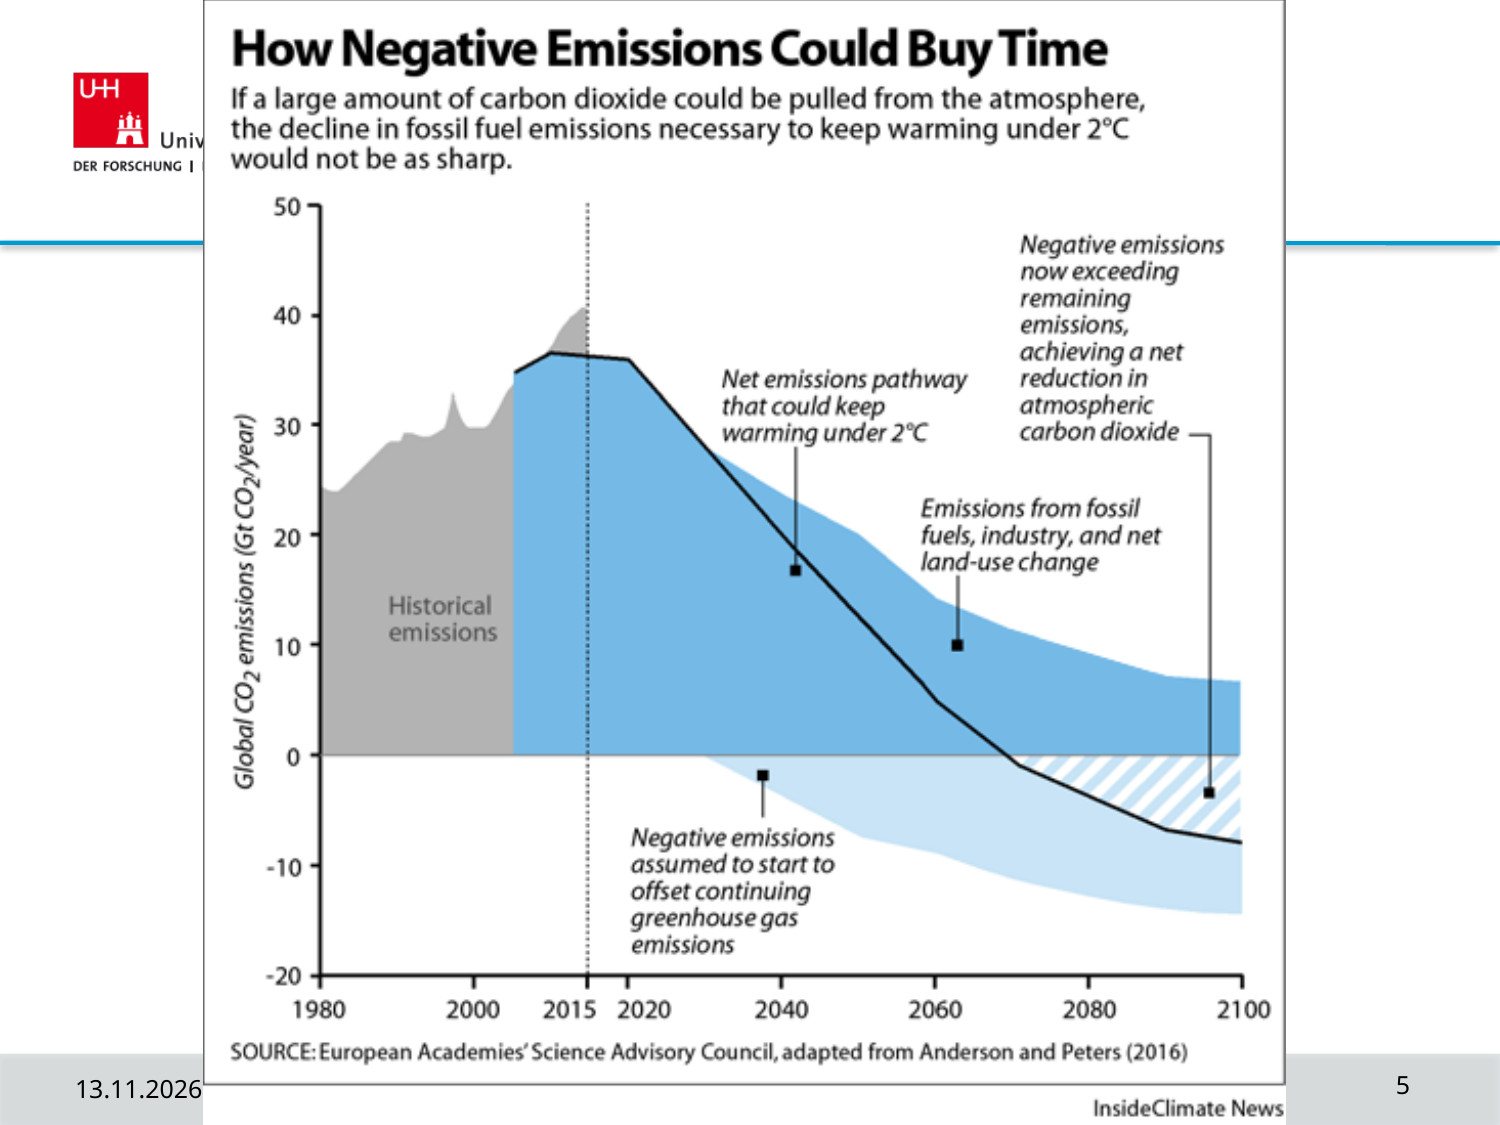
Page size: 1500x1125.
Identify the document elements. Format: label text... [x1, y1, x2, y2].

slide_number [75, 1056, 197, 1125]
slide_number 5 [1290, 1056, 1425, 1117]
picture [202, 0, 1286, 1125]
